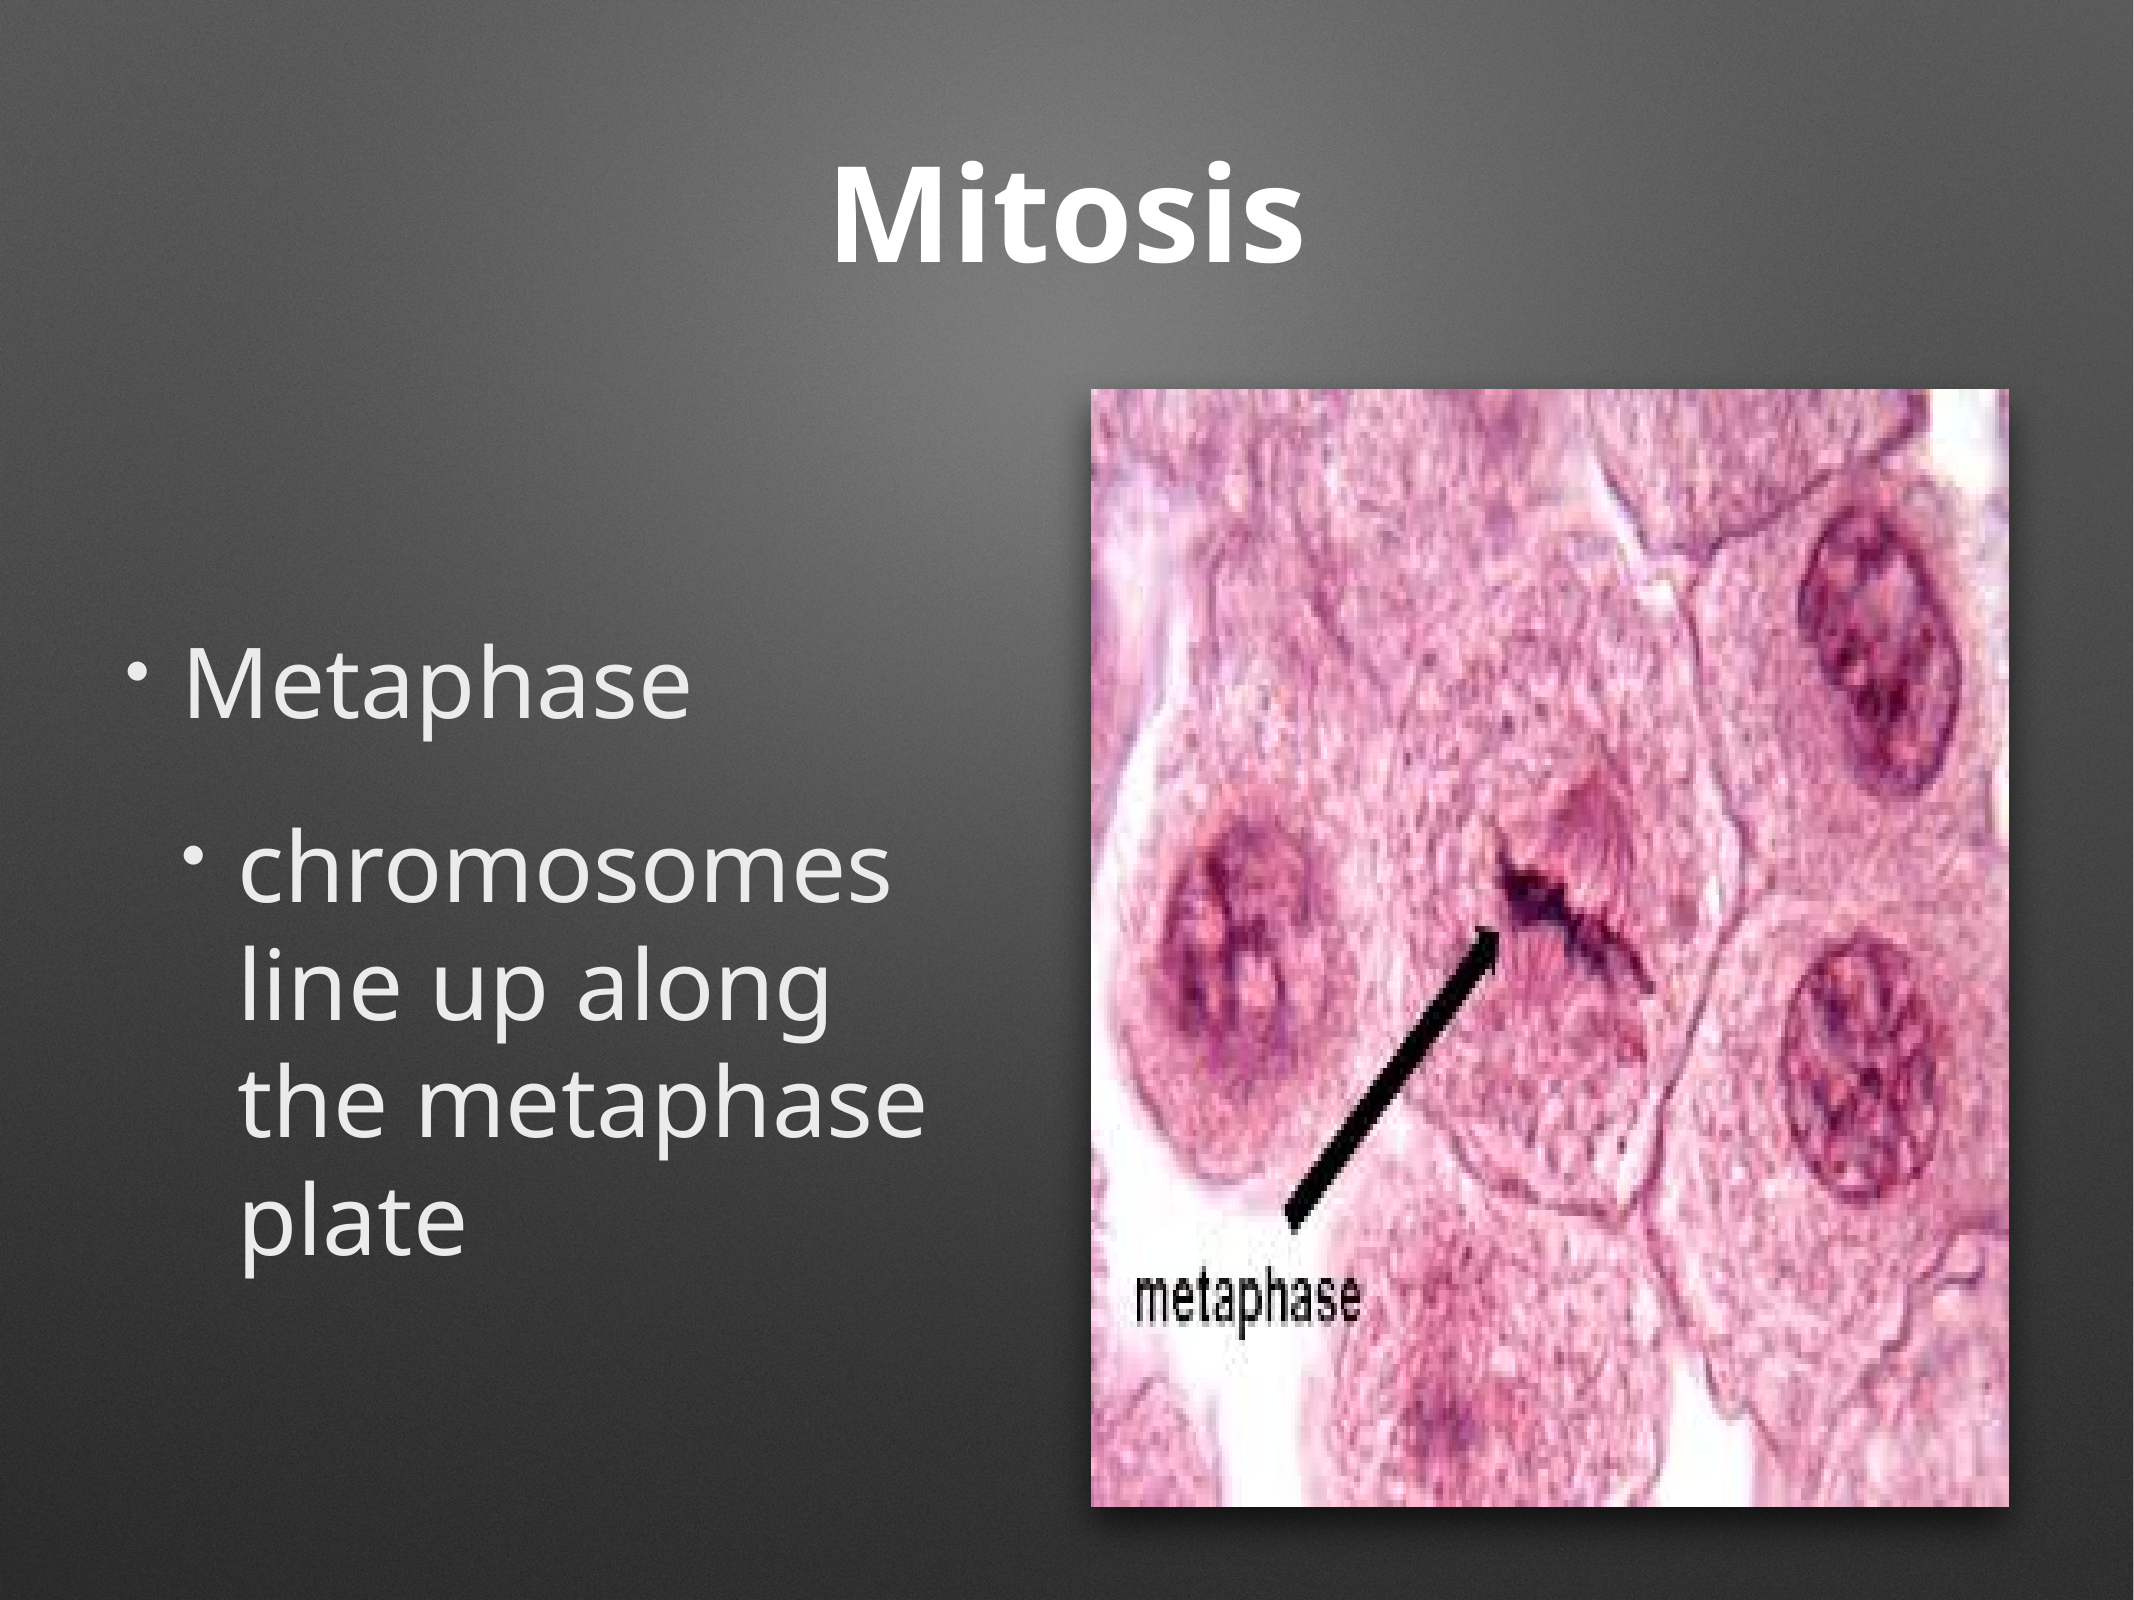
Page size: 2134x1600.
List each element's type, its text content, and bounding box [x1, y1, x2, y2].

picture [0, 0, 2134, 1600]
list Metaphase chromosomes line up along the metaphase plate [124, 389, 1009, 1507]
title Mitosis [124, 32, 2009, 386]
